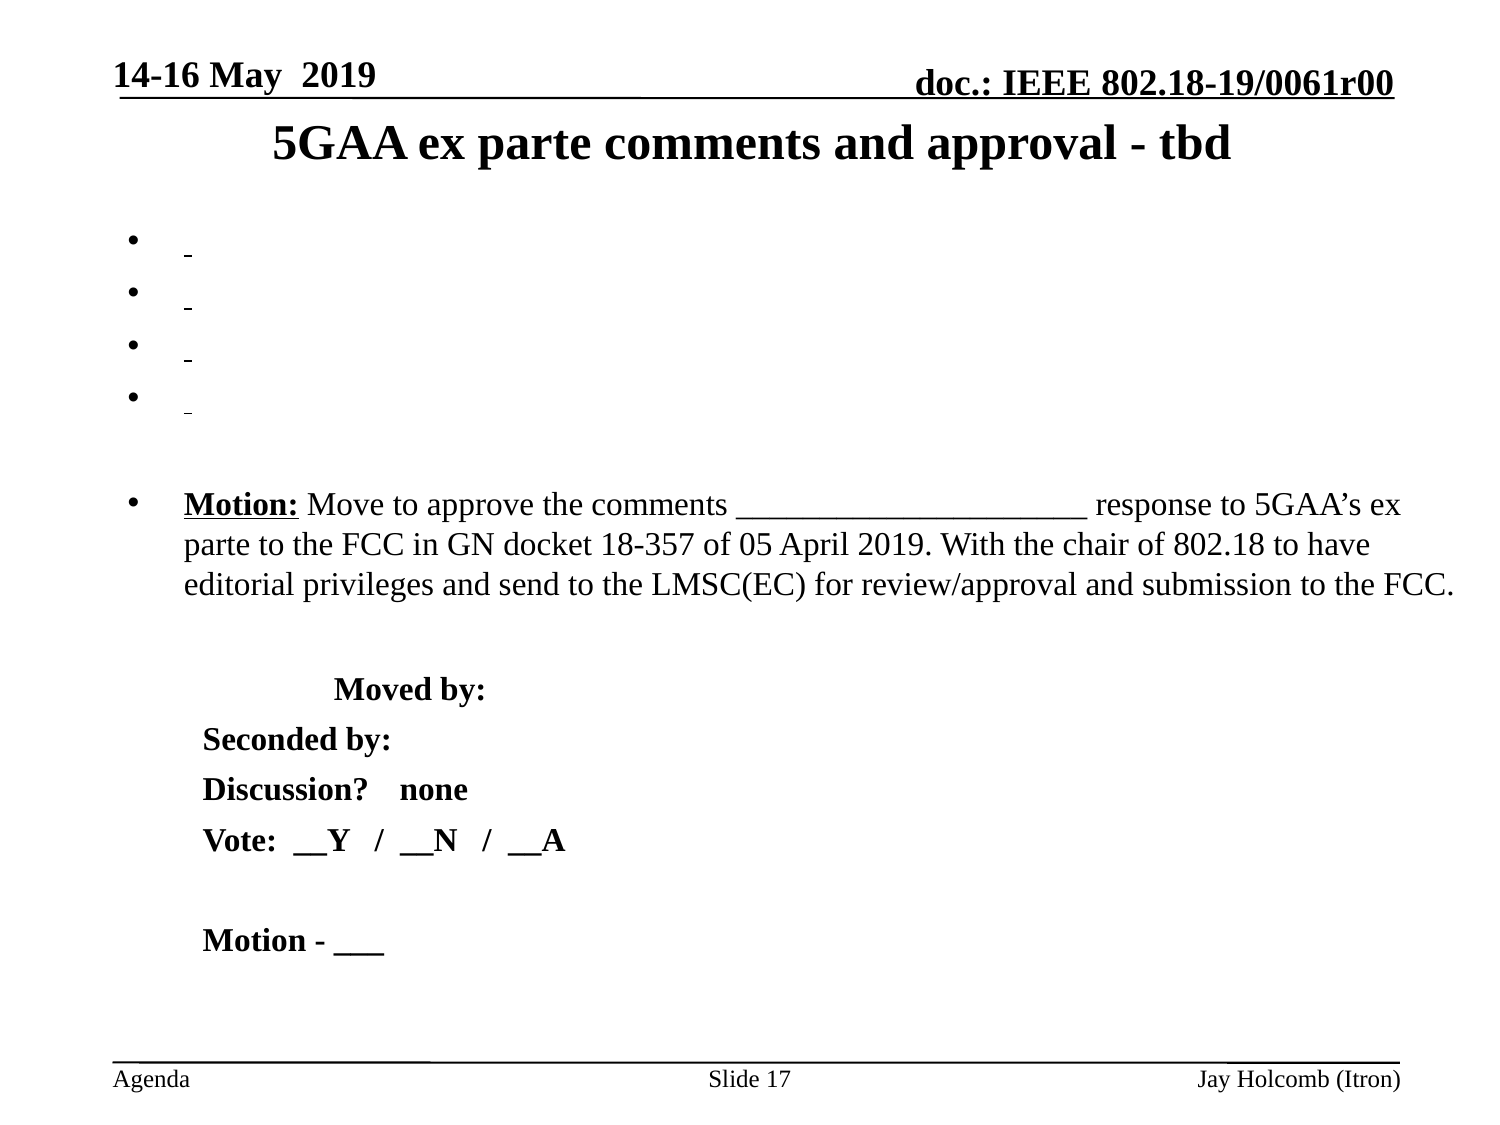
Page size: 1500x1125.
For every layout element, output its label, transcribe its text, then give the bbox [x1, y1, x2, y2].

footer Jay Holcomb (Itron) [878, 1061, 1402, 1093]
list Motion: Move to approve the comments _____________________ response to 5GAA’s ex parte to the FCC in GN docket 18-357 of 05 April 2019. With the chair of 802.18 to have editorial privileges and send to the LMSC(EC) for review/approval and submission to the FCC. Moved by: Seconded by: Discussion? none Vote: __Y / __N / __A Motion - ___ [112, 212, 1476, 1063]
title 5GAA ex parte comments and approval - tbd [114, 103, 1390, 176]
slide_number Slide 17 [699, 1061, 800, 1123]
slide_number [112, 49, 488, 95]
